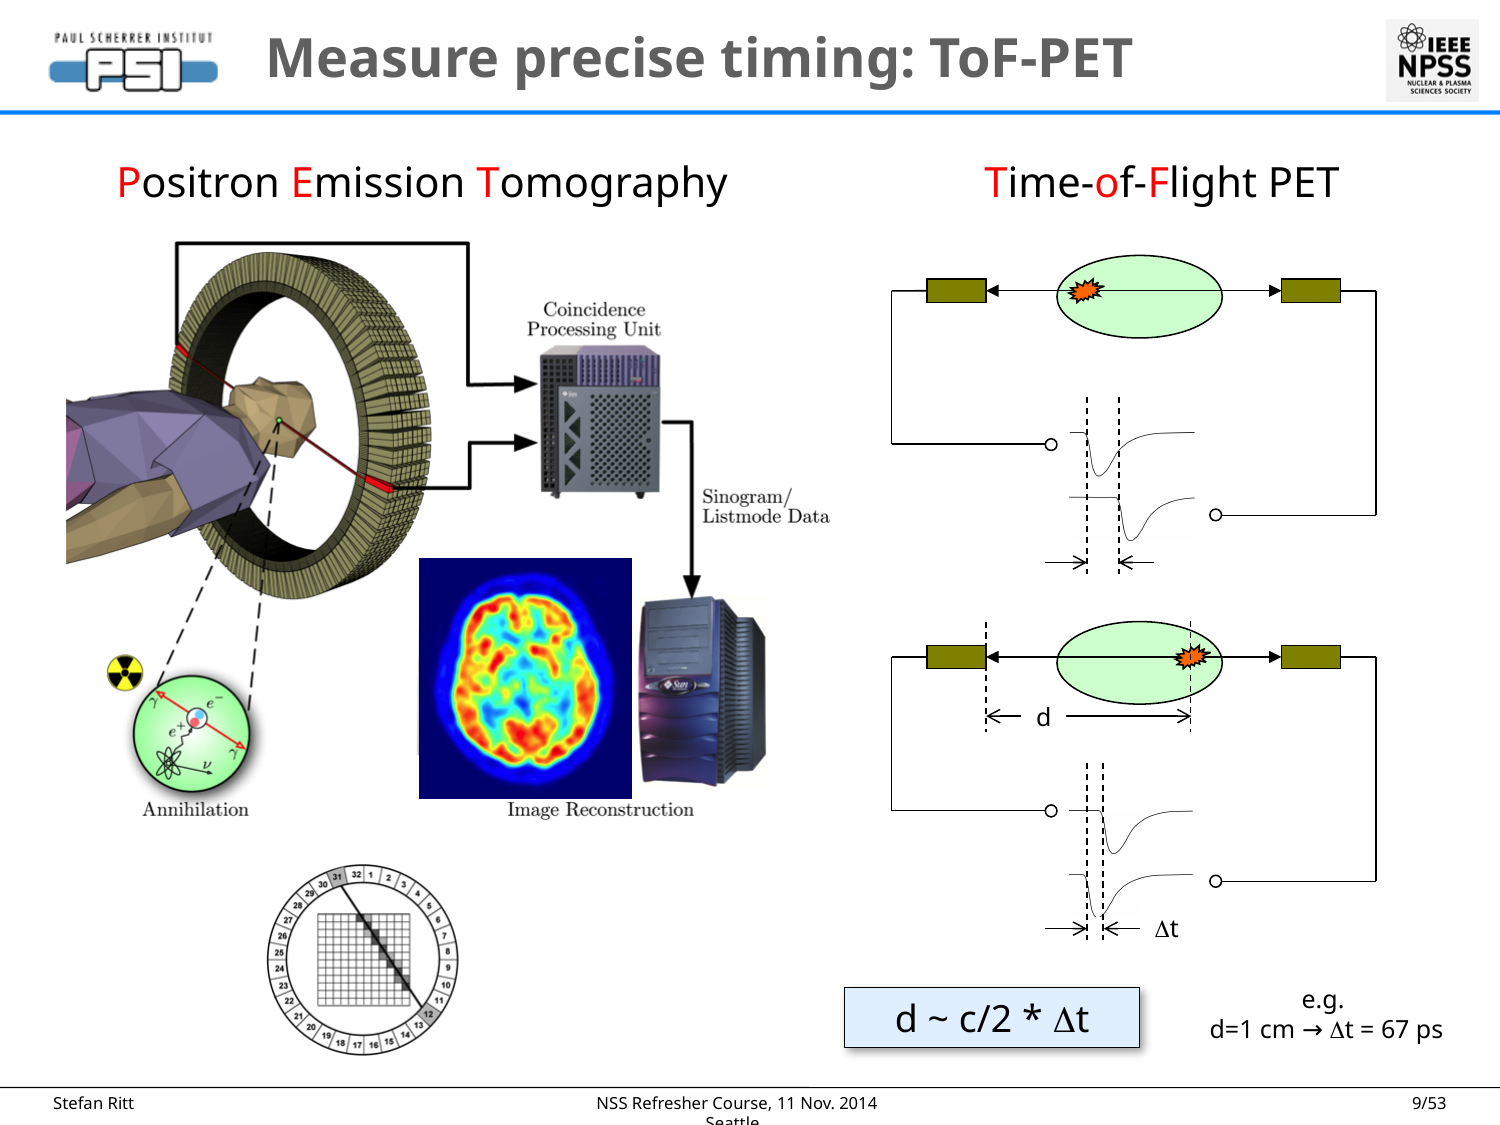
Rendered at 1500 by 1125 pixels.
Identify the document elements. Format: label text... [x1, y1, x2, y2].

picture [64, 237, 844, 823]
picture [265, 857, 493, 1067]
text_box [844, 148, 1466, 1052]
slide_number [777, 1092, 928, 1125]
picture [1386, 19, 1479, 102]
text_box Positron Emission Tomography [102, 148, 741, 214]
picture [41, 21, 229, 100]
title Measure precise timing: ToF-PET [265, 23, 1377, 115]
footer NSS Refresher Course, Seattle, [539, 1092, 773, 1125]
